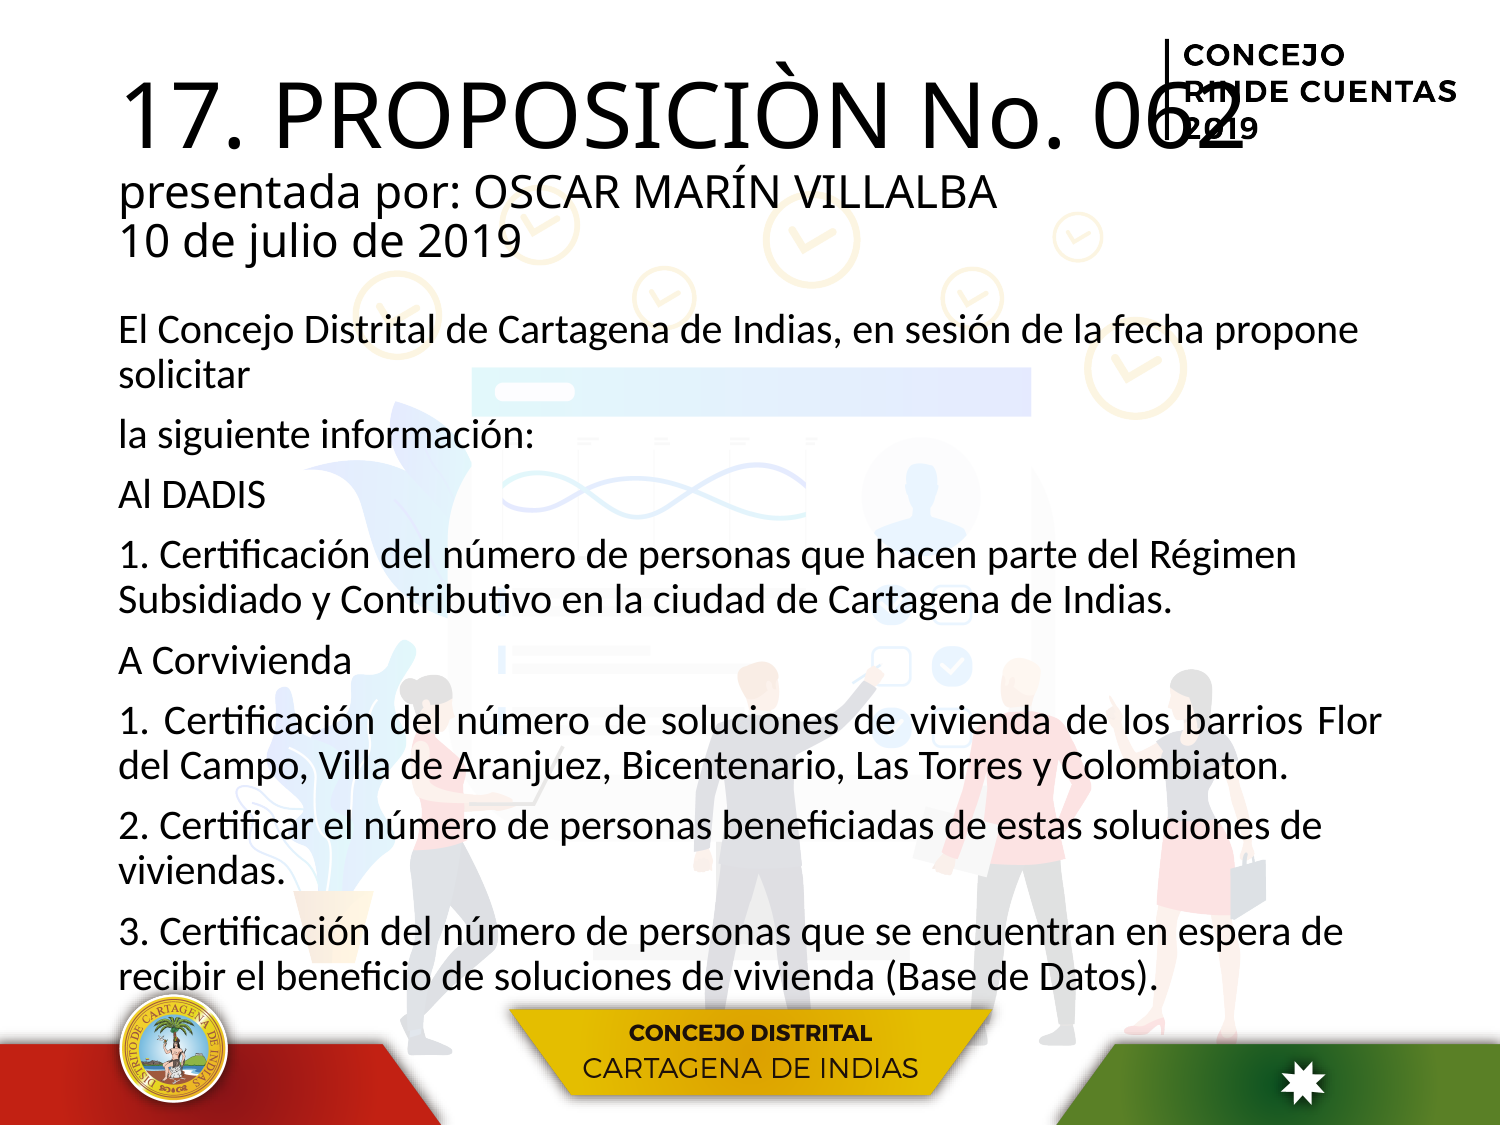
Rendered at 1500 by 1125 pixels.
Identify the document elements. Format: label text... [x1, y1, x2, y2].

picture [0, 0, 1500, 1125]
title 17. PROPOSICIÒN No. 062 presentada por: OSCAR MARÍN VILLALBA 10 de julio de 2019 [103, 59, 1397, 278]
list El Concejo Distrital de Cartagena de Indias, en sesión de la fecha propone solicitar la siguiente información: Al DADIS 1. Certificación del número de personas que hacen parte del Régimen Subsidiado y Contributivo en la ciudad de Cartagena de Indias. A Corvivienda 1. Certificación del número de soluciones de vivienda de los barrios Flor del Campo, Villa de Aranjuez, Bicentenario, Las Torres y Colombiaton. 2. Certificar el número de personas beneficiadas de estas soluciones de viviendas. 3. Certificación del número de personas que se encuentran en espera de recibir el beneficio de soluciones de vivienda (Base de Datos). [103, 299, 1397, 1014]
